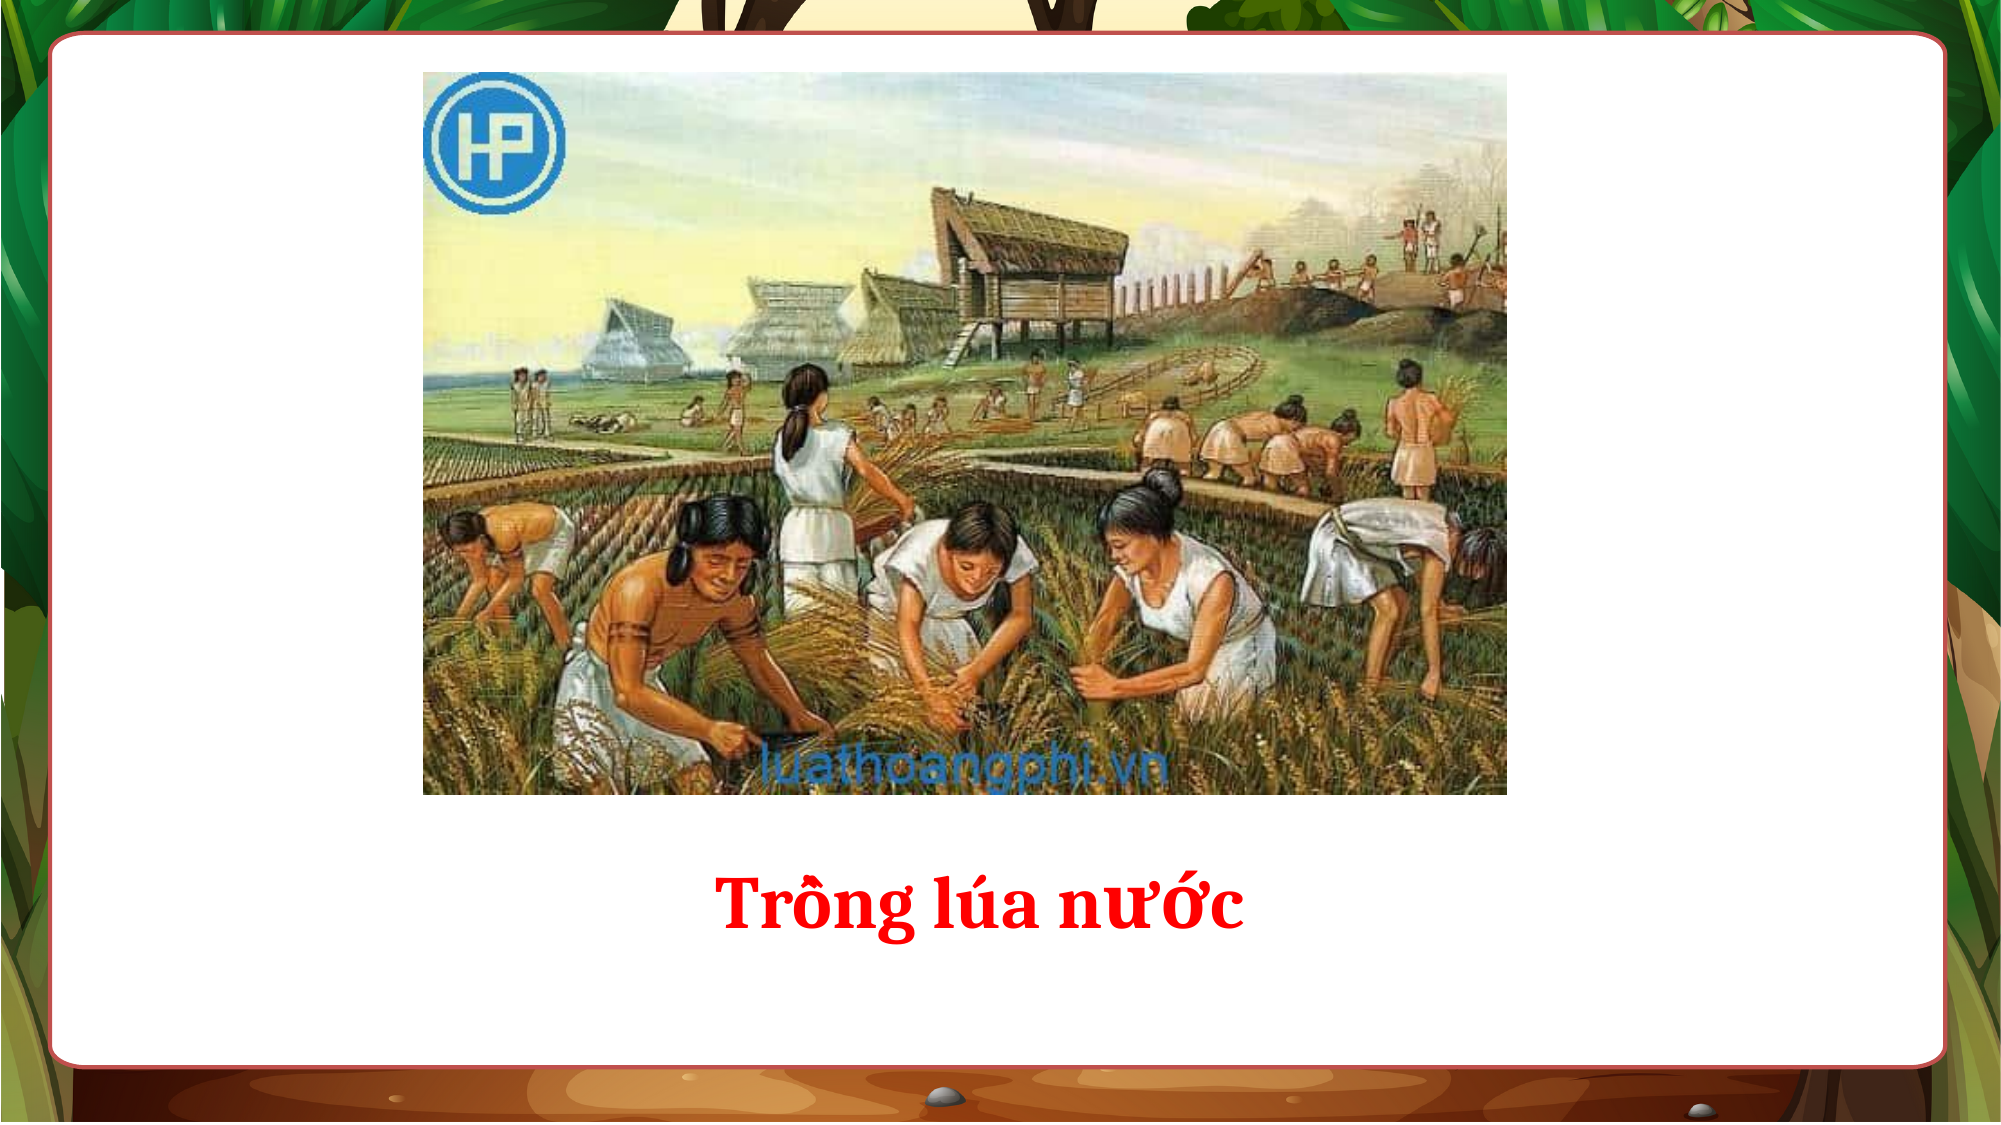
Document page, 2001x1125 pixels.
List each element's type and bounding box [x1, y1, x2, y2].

text_box [49, 32, 1946, 1068]
picture [422, 71, 1508, 795]
text_box [1, 0, 2000, 1122]
